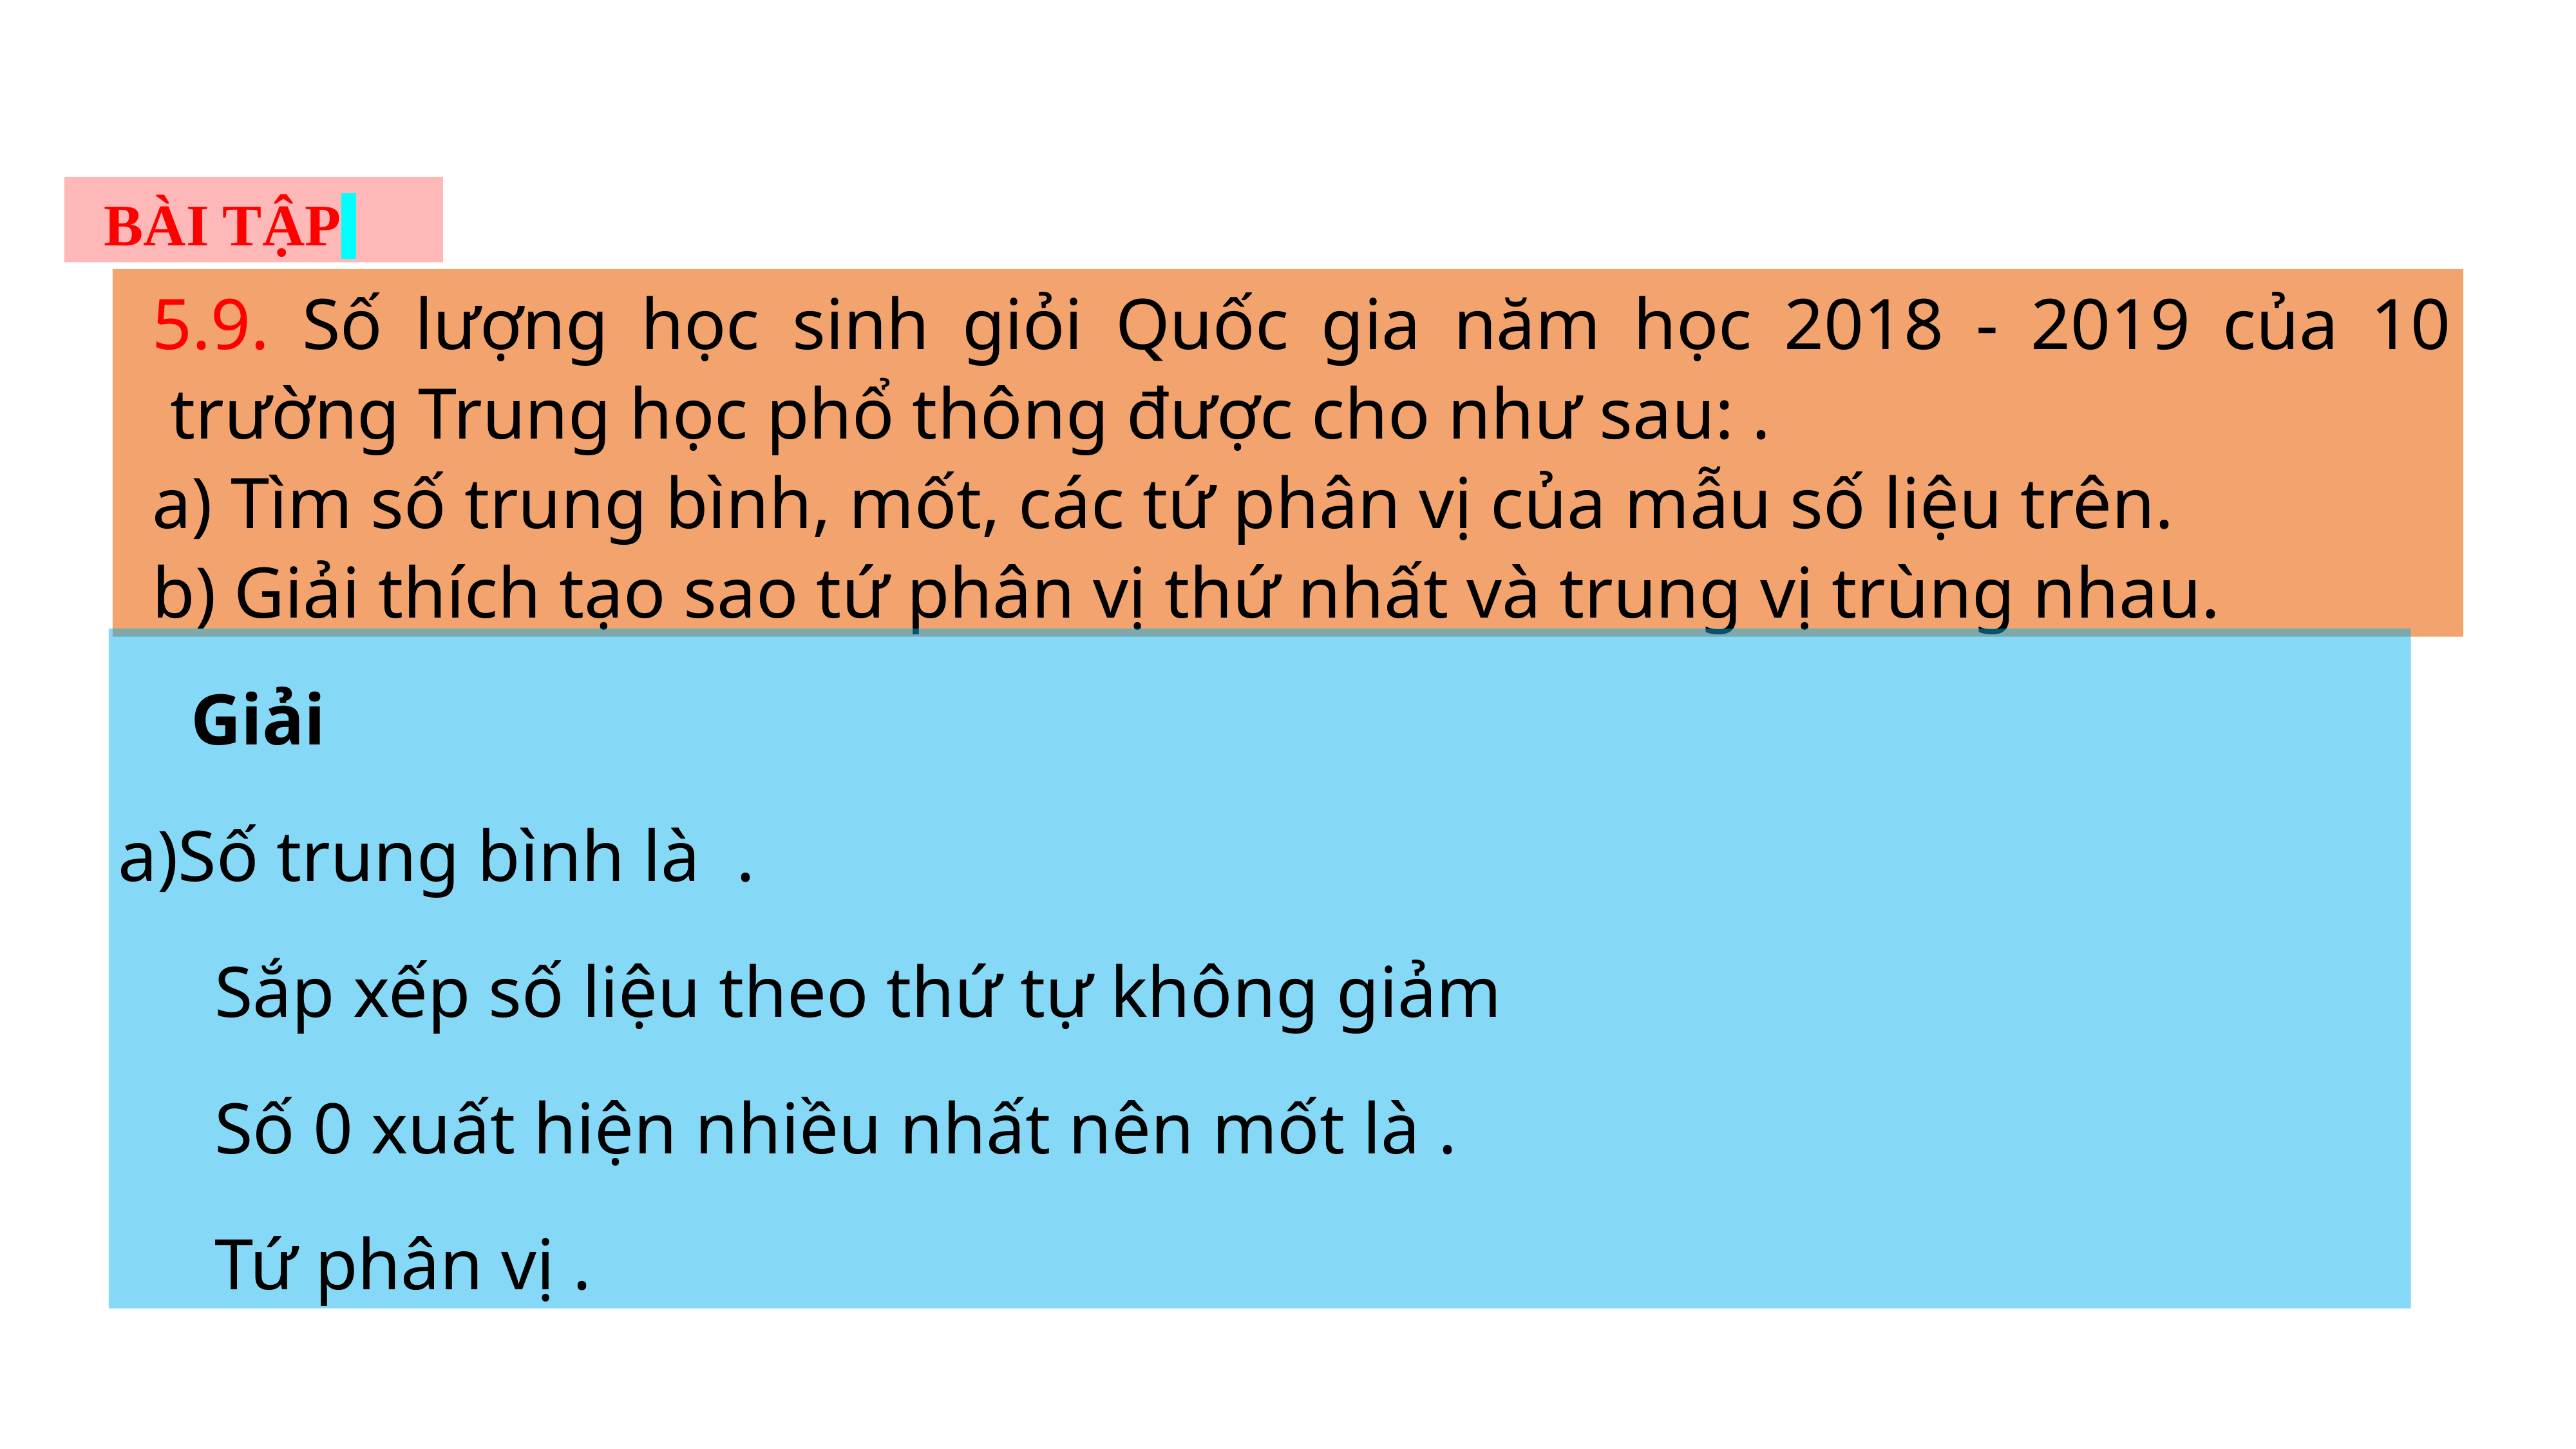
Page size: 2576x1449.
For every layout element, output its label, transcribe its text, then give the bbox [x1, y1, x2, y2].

text_box BÀI TẬP [64, 176, 443, 263]
